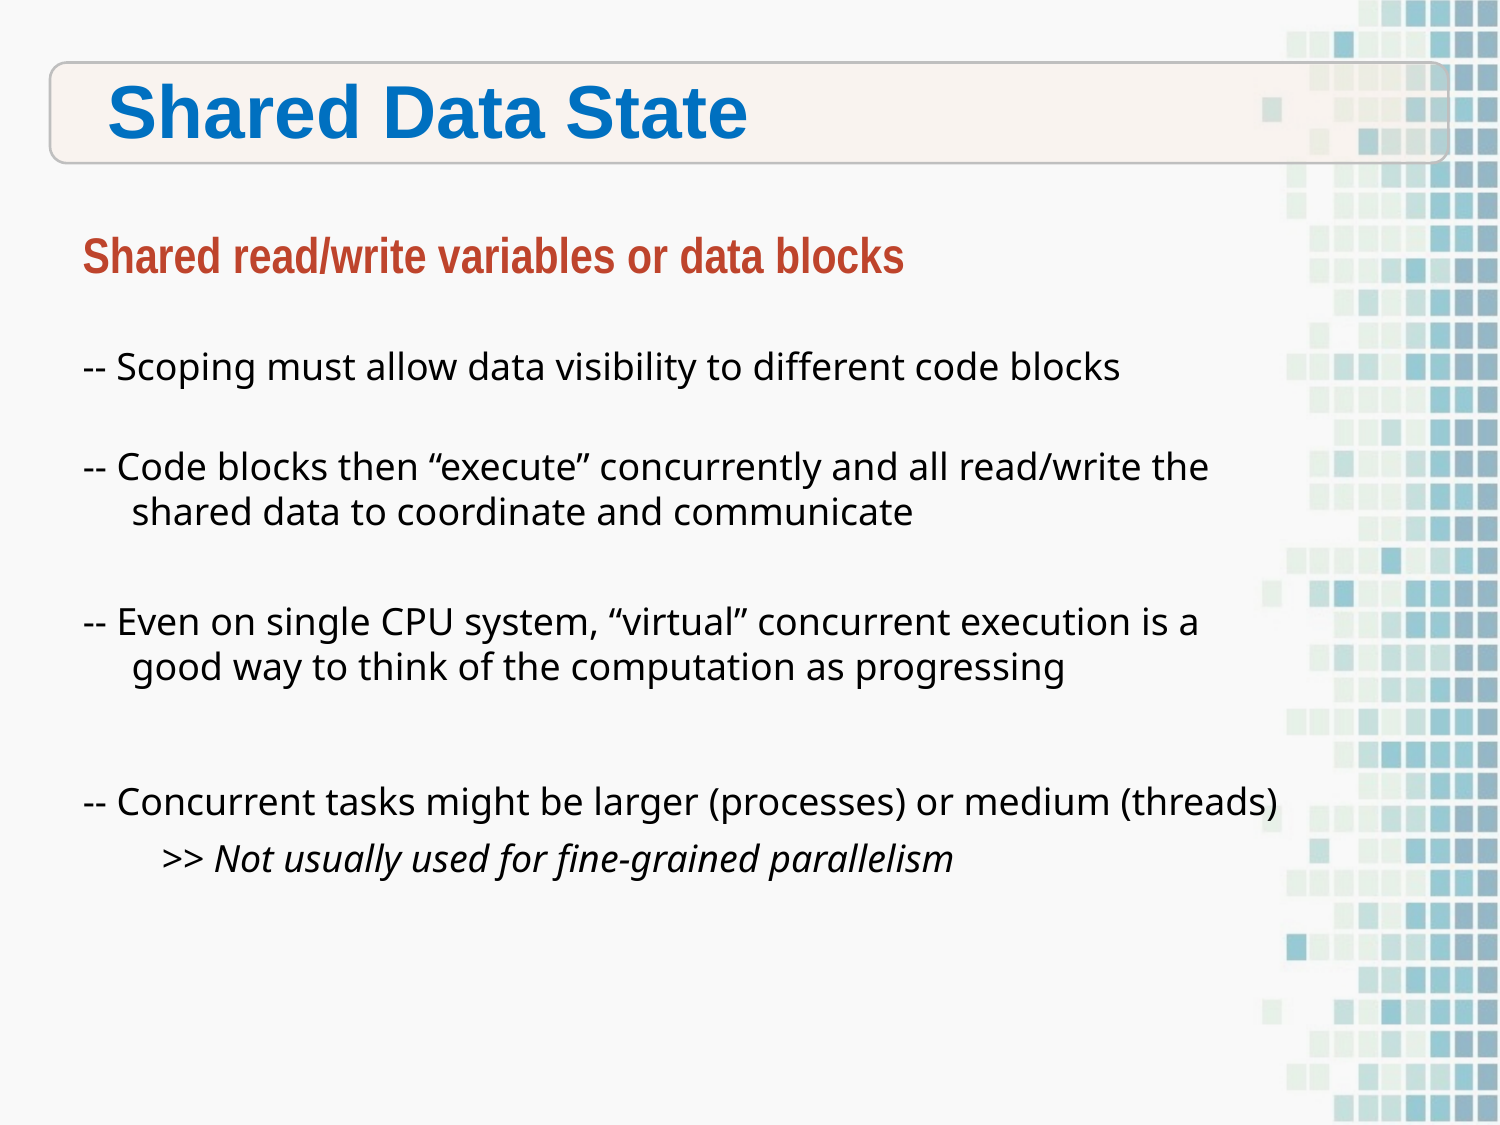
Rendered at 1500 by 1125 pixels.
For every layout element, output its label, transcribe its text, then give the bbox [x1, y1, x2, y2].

text_box -- Code blocks then “execute” concurrently and all read/write the shared data to coordinate and communicate [49, 423, 1338, 553]
text_box -- Concurrent tasks might be larger (processes) or medium (threads) >> Not usually used for fine-grained parallelism [49, 750, 1338, 909]
picture [0, 0, 1500, 1125]
text_box -- Scoping must allow data visibility to different code blocks [49, 331, 1338, 400]
text_box Shared read/write variables or data blocks [49, 199, 1338, 309]
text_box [49, 54, 1449, 164]
text_box -- Even on single CPU system, “virtual” concurrent execution is a good way to think of the computation as progressing [49, 588, 1338, 698]
